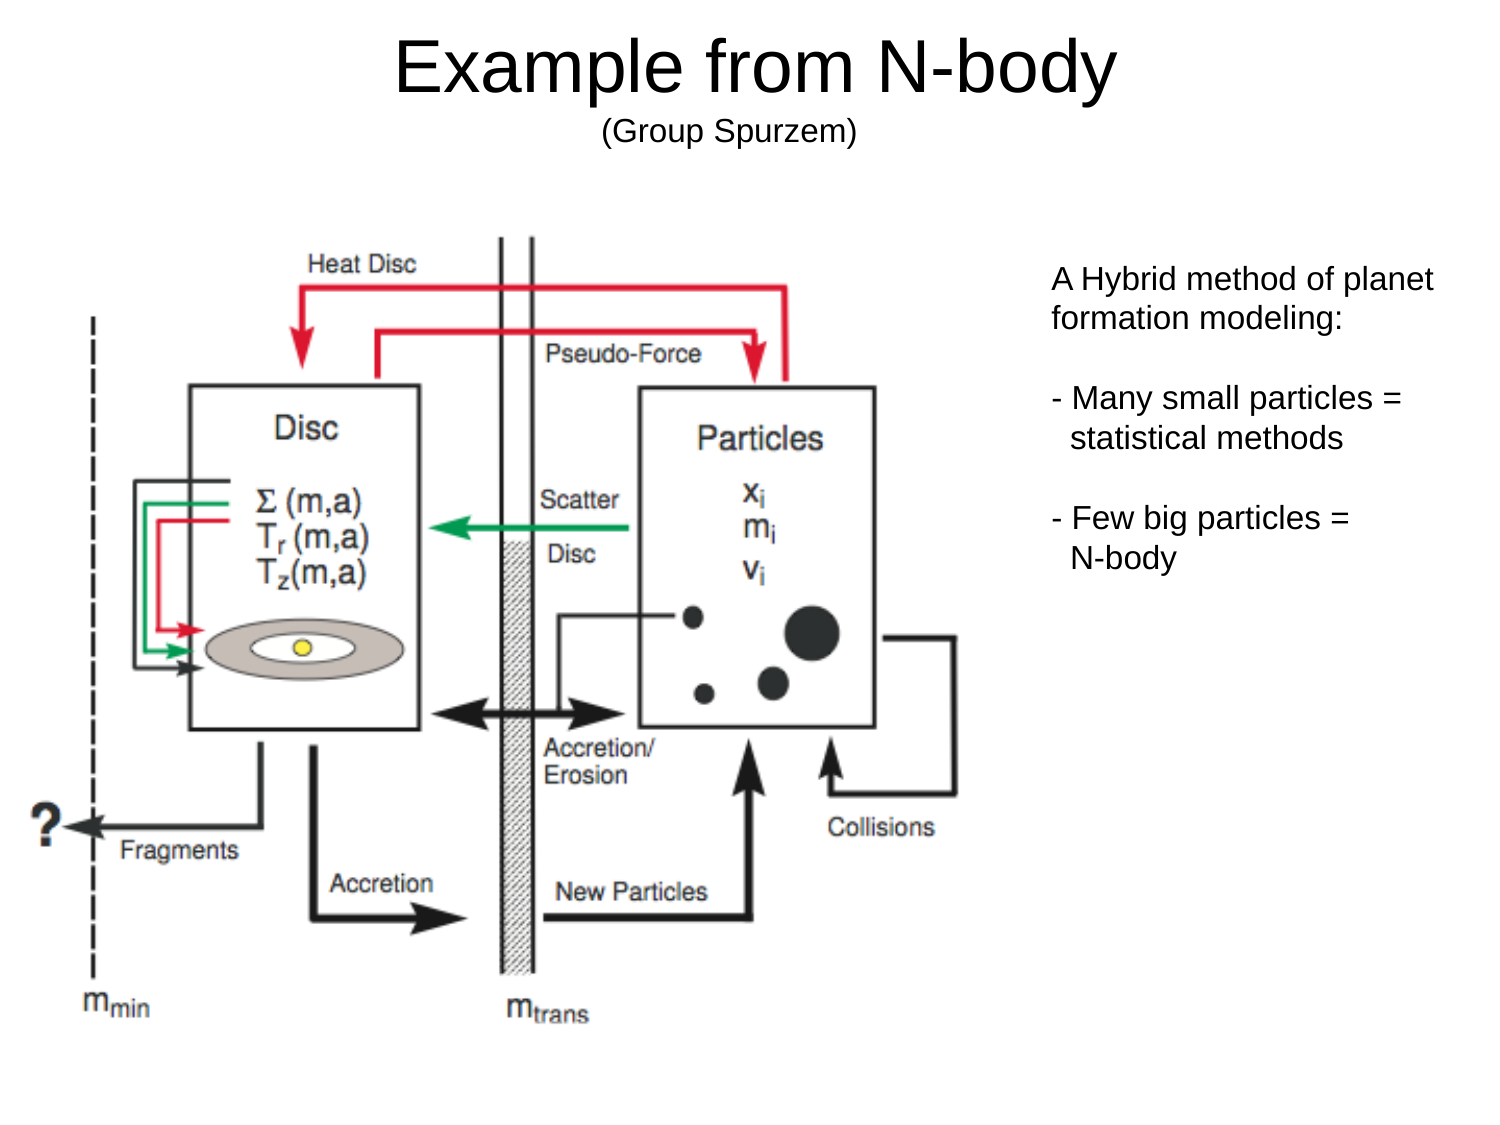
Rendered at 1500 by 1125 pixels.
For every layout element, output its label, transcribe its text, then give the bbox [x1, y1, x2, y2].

text_box (Group Spurzem) [586, 101, 873, 157]
picture [29, 195, 970, 1045]
title Example from N-body [62, 12, 1450, 113]
text_box A Hybrid method of planet formation modeling: - Many small particles = statistical methods - Few big particles = N-body [1036, 249, 1450, 584]
